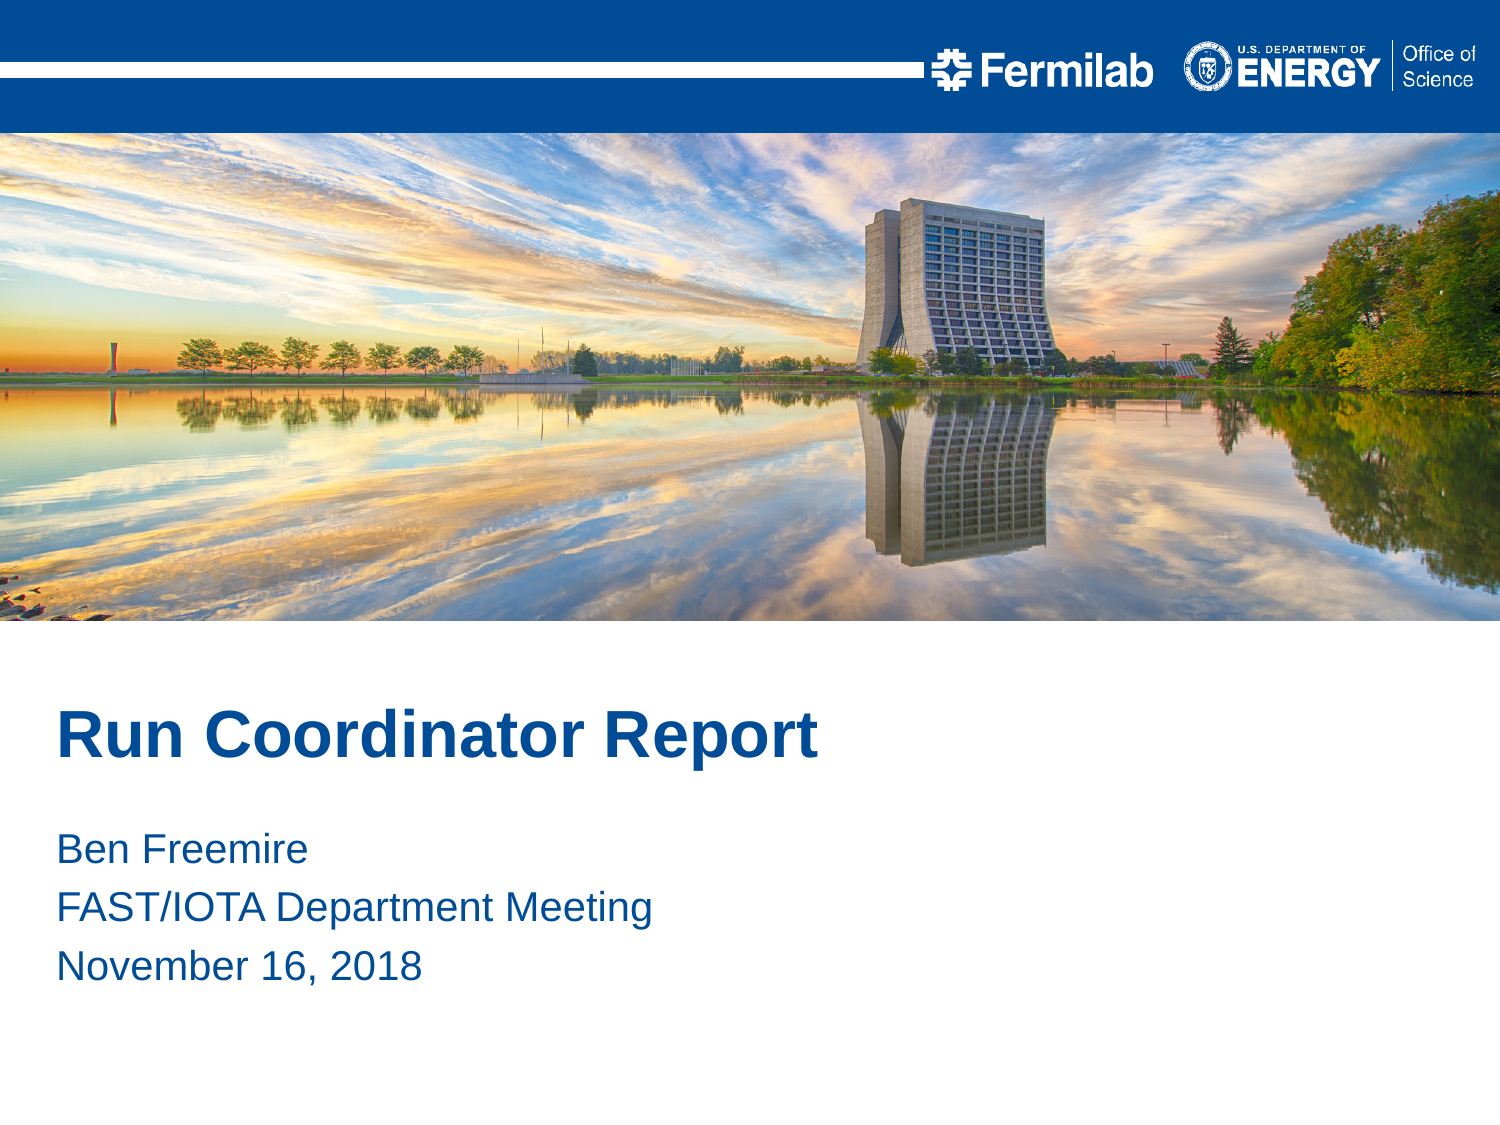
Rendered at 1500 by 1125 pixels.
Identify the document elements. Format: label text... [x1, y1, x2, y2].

list Run Coordinator Report [56, 648, 1451, 813]
list Ben Freemire FAST/IOTA Department Meeting November 16, 2018 [56, 814, 1451, 1066]
picture [0, 133, 1500, 621]
